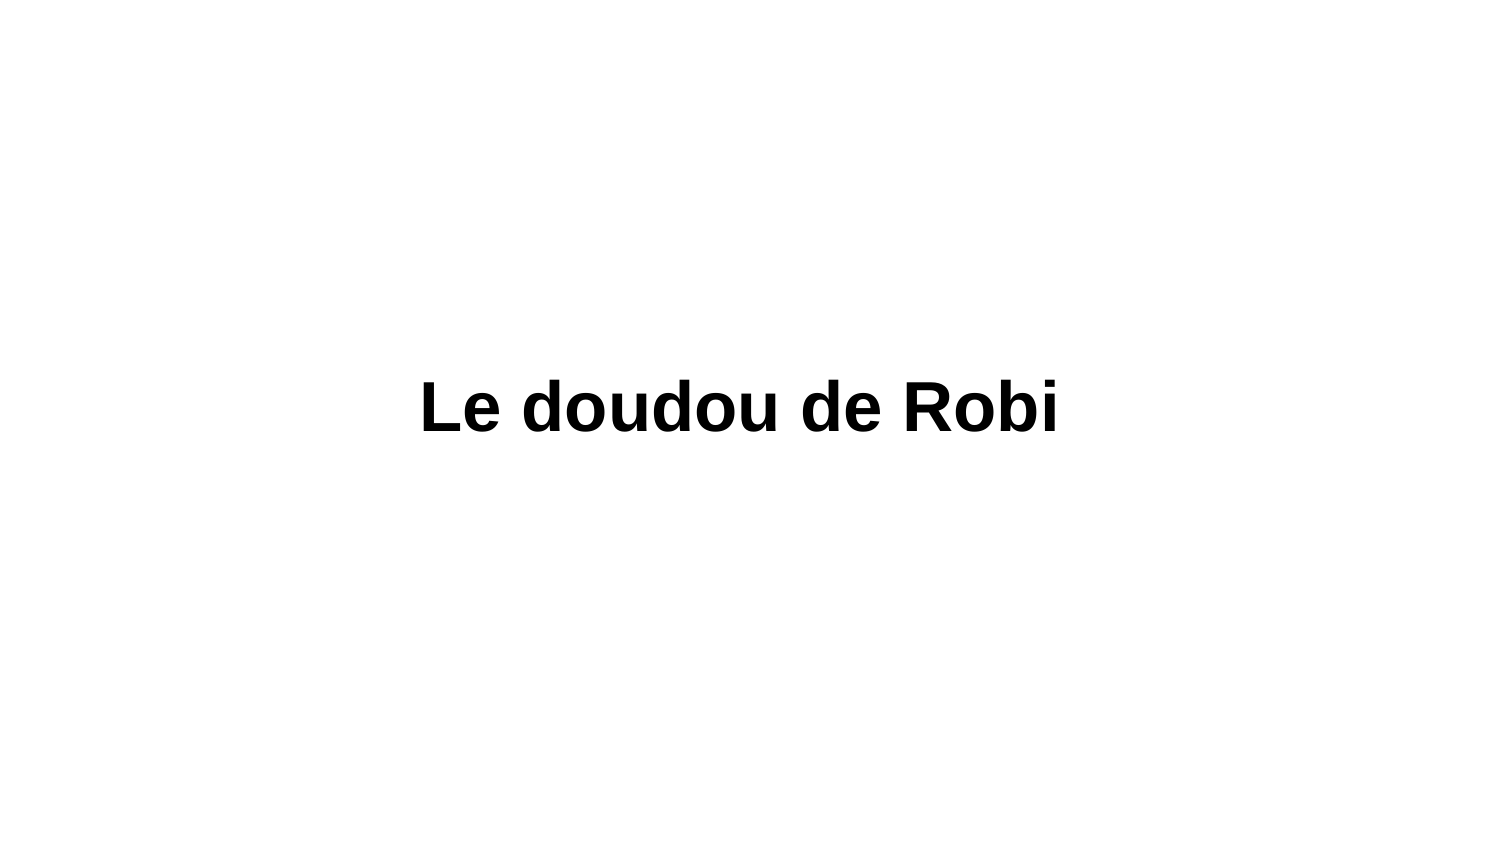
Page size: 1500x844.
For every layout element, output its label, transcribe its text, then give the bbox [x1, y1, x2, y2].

text_box Le doudou de Robi [392, 288, 1108, 461]
